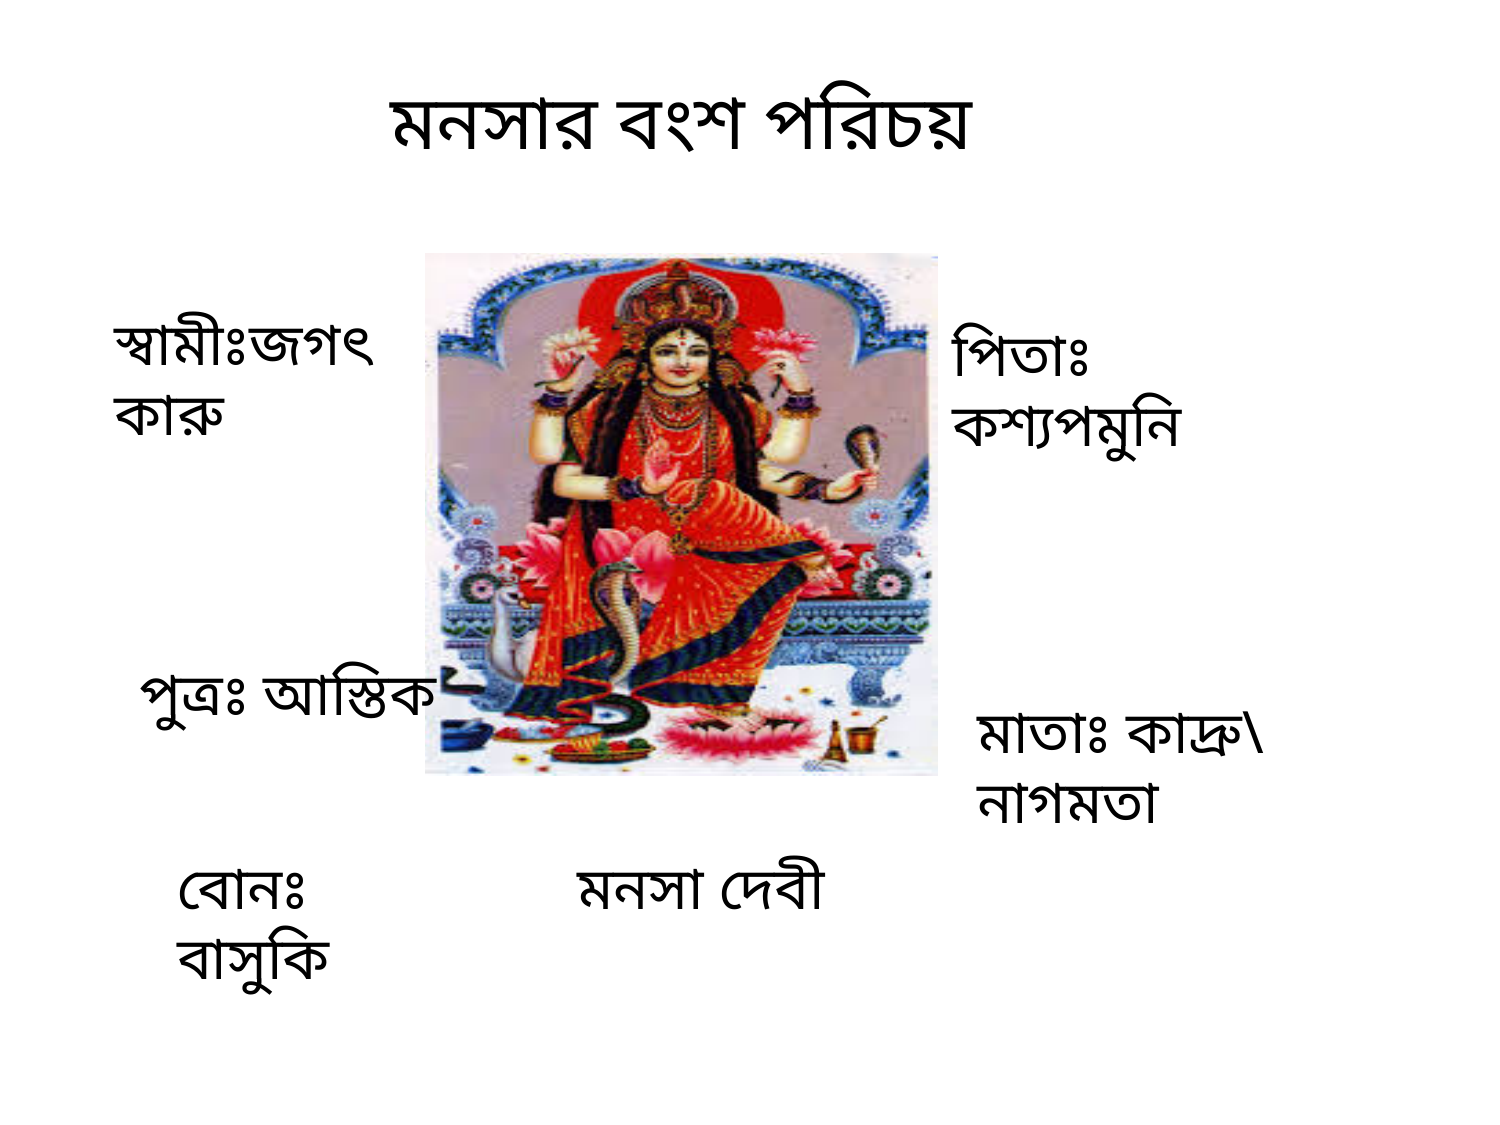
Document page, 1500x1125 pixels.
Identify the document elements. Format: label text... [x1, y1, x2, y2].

text_box পুত্রঃ আস্তিক [125, 650, 419, 735]
text_box বোনঃ বাসুকি [162, 843, 425, 999]
text_box পিতাঃ কশ্যপমুনি [941, 310, 1200, 466]
text_box মনসার বংশ পরিচয় [265, 67, 1097, 172]
text_box স্বামীঃজগৎকারু [99, 299, 419, 455]
picture [424, 253, 938, 776]
text_box মনসা দেবী [562, 844, 875, 929]
text_box মাতাঃ কাদ্রু\নাগমতা [962, 687, 1288, 843]
